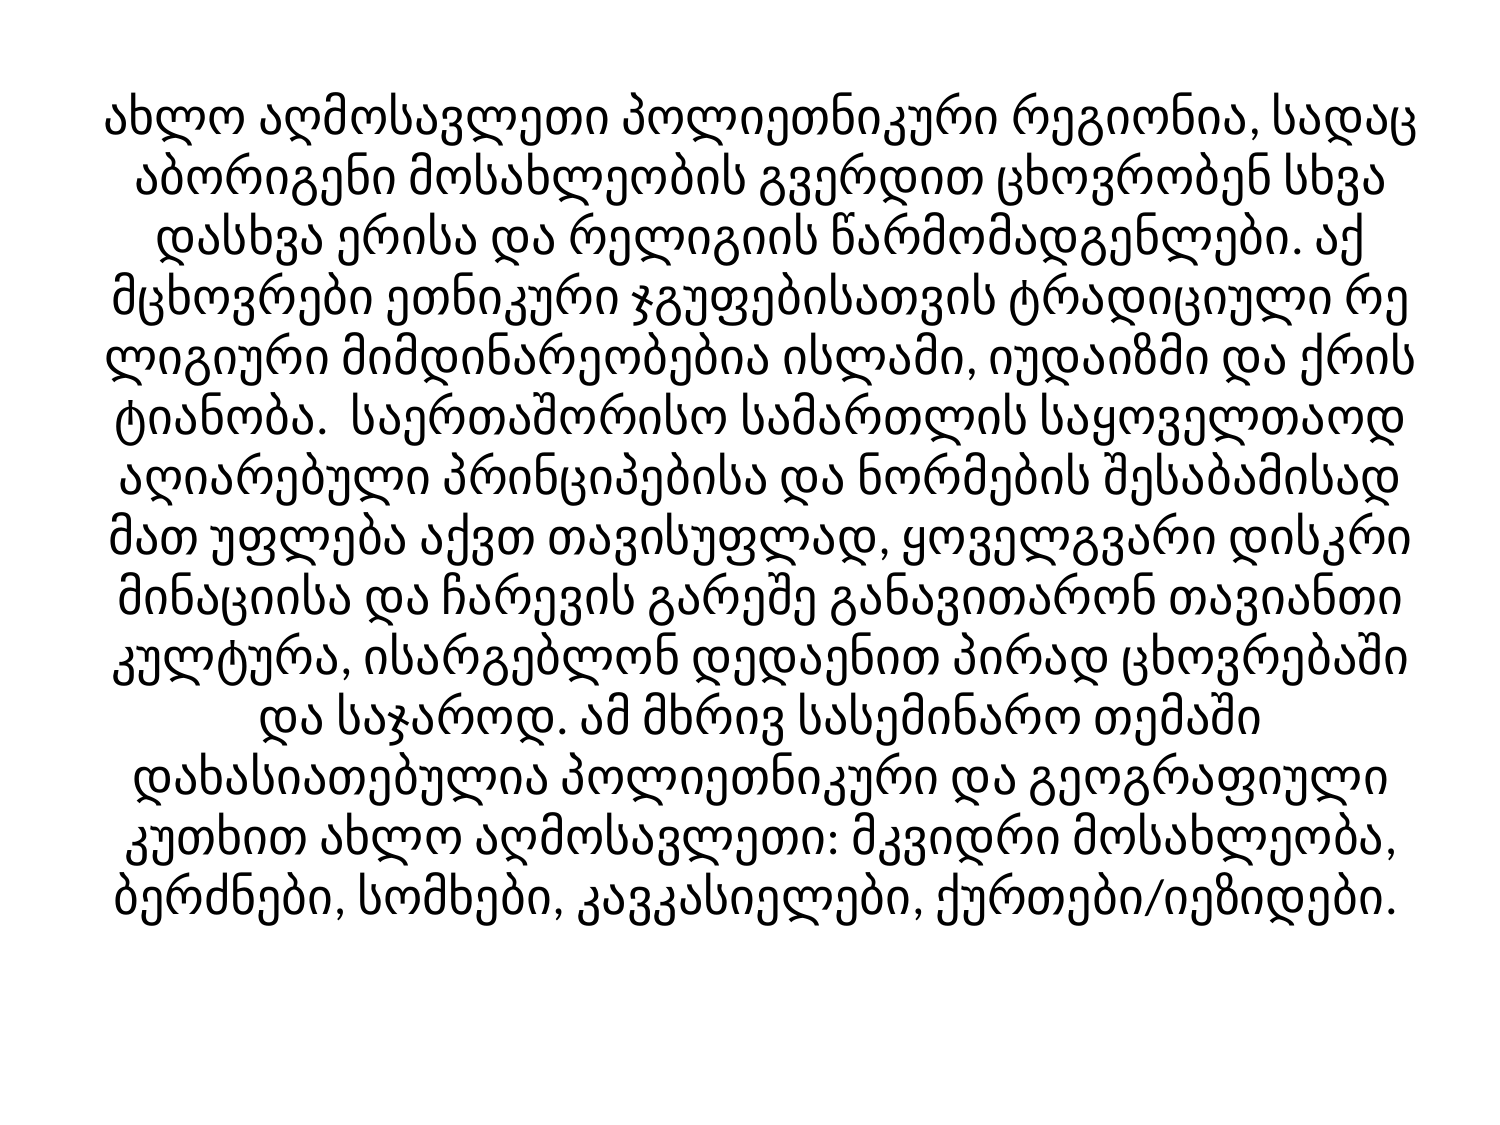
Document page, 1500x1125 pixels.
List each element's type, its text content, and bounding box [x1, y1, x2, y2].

title ახლო აღმოსავლეთი პო­ლი­ეთ­ნი­კუ­რი რეგიონია, სა­დაც აბორიგენი მოსახლეობის გვერ­დით ცხოვ­რო­ბენ სხვა­დას­ხვა ერი­სა და რე­­ლი­გი­ის წარ­მო­მად­გენ­ლე­ბი. აქ მცხოვ­რე­ბი ეთ­ნი­კუ­რი ჯგუ­­ფე­ბი­სათ­ვის ტრა­დი­ცი­უ­ლი რე­ლი­გი­უ­რი მიმ­დი­ნა­რე­ო­ბე­ბია ის­ლა­მი, იუ­და­იზ­მი და ქრის­ტი­ა­ნო­ბა. სა­ერ­თა­შო­რი­სო სა­მარ­თლის სა­ყო­ველ­თა­ოდ აღი­ა­რე­ბუ­ლი პრინ­ცი­პე­ბი­სა და ნორ­მე­ბის შე­სა­ბა­მი­სად მათ უფ­ლე­ბა აქვთ თა­ვი­სუფ­ლად, ყო­ველ­გვა­რი დის­კრი­მი­ნა­ცი­ი­სა და ჩა­რე­ვის გა­რე­შე გა­ნა­ვი­თა­რონ თა­ვი­ან­თი კულ­ტუ­რა, ისარ­გებ­ლონ დე­და­ე­ნით პი­რად ცხოვ­რე­ბა­ში და სა­ჯა­როდ. ამ მხრივ სასემინარო თემაში დახასიათებულია პოლიეთნიკური და გეოგრაფიული კუთხით ახლო აღმოსავლეთი: მკვიდრი მოსახლეობა, ბერძნები, სომხები, კავკასიელები, ქურთები/იეზიდები. [75, 45, 1447, 1024]
